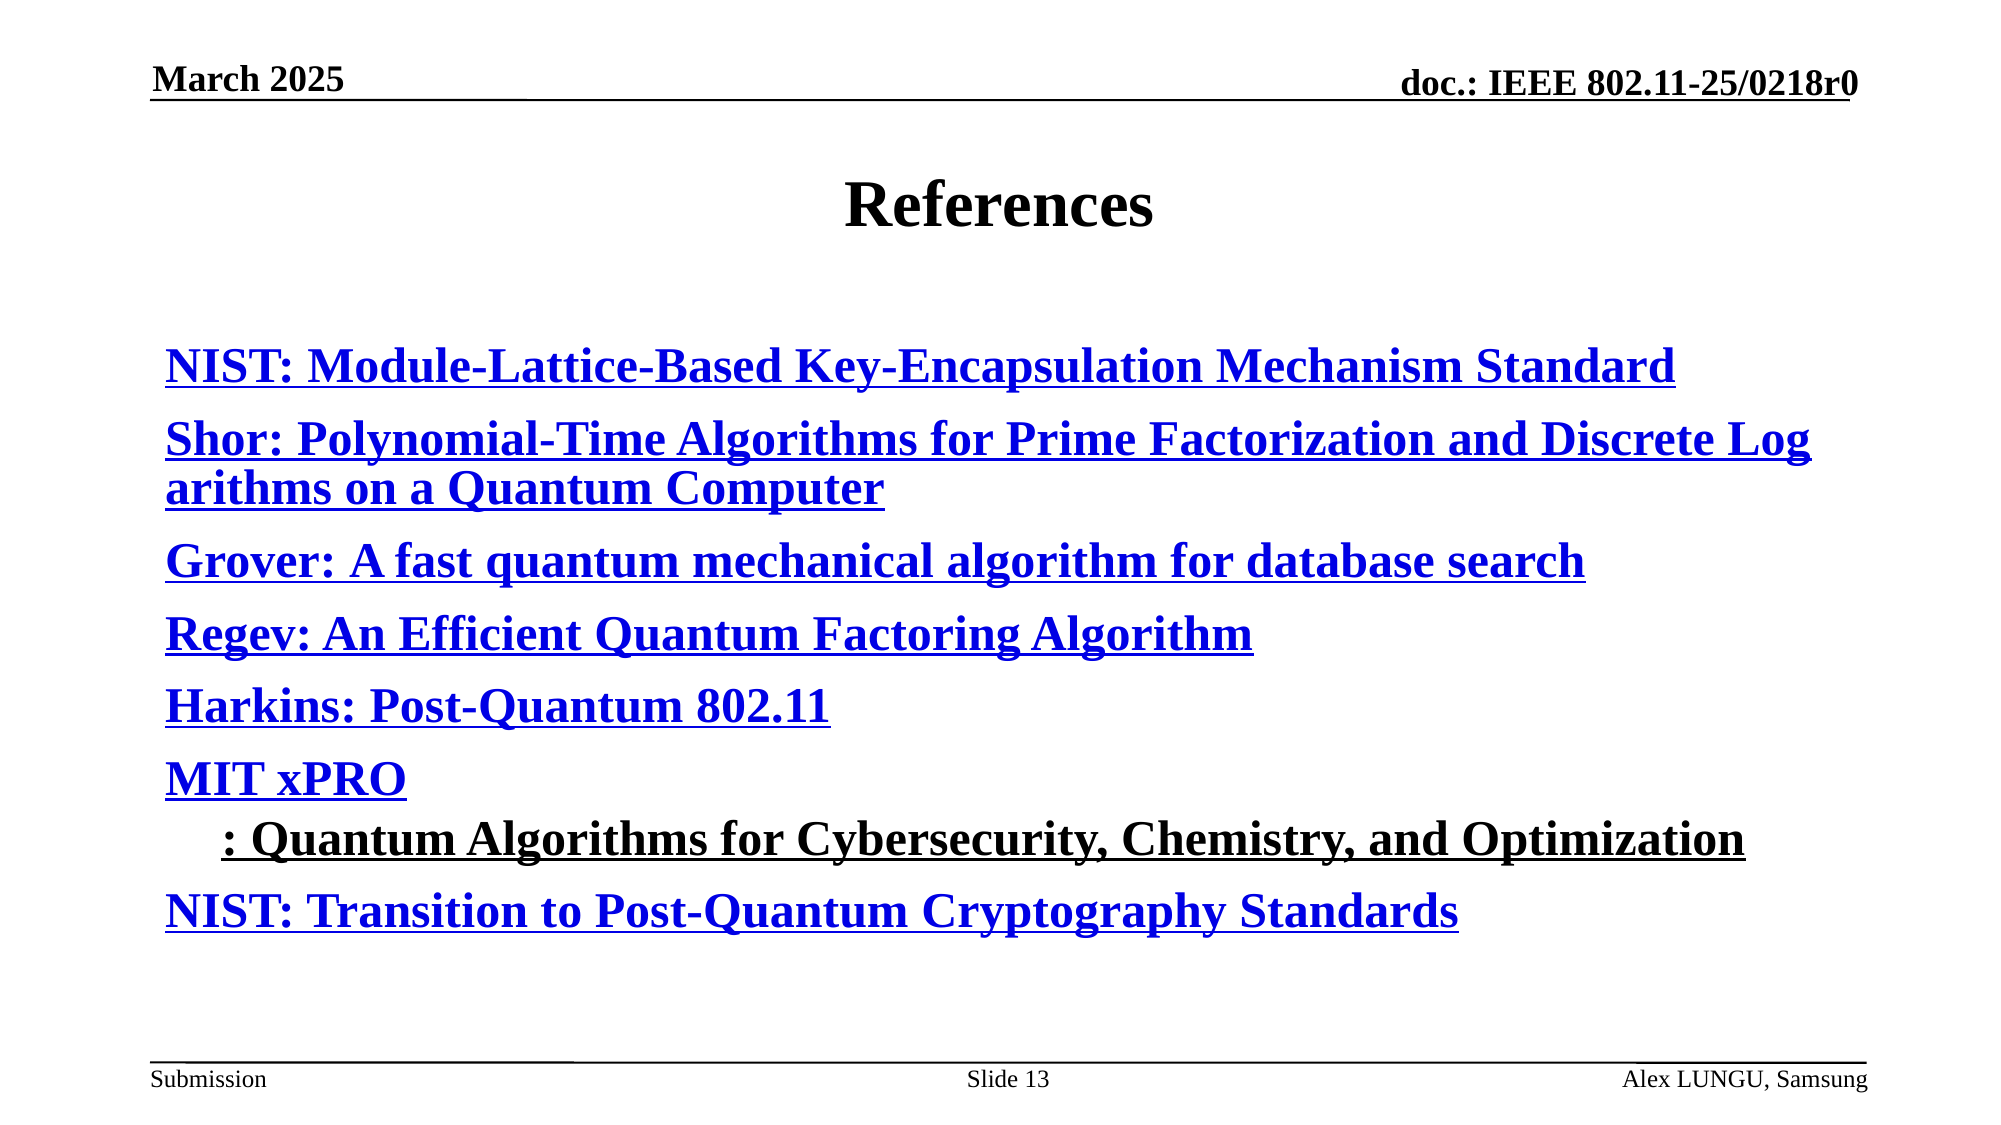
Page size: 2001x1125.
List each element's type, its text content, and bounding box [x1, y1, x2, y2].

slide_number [152, 54, 563, 100]
slide_number Slide 13 [950, 1061, 1067, 1123]
list NIST: Module-Lattice-Based Key-Encapsulation Mechanism Standard Shor: Polynomial-Time Algorithms for Prime Factorization and Discrete Logarithms on a Quantum Computer Grover: A fast quantum mechanical algorithm for database search Regev: An Efficient Quantum Factoring Algorithm Harkins: Post-Quantum 802.11 MIT xPRO: Quantum Algorithms for Cybersecurity, Chemistry, and Optimization NIST: Transition to Post-Quantum Cryptography Standards [149, 324, 1850, 1000]
title References [149, 112, 1850, 288]
footer Alex LUNGU, Samsung [1171, 1061, 1869, 1093]
